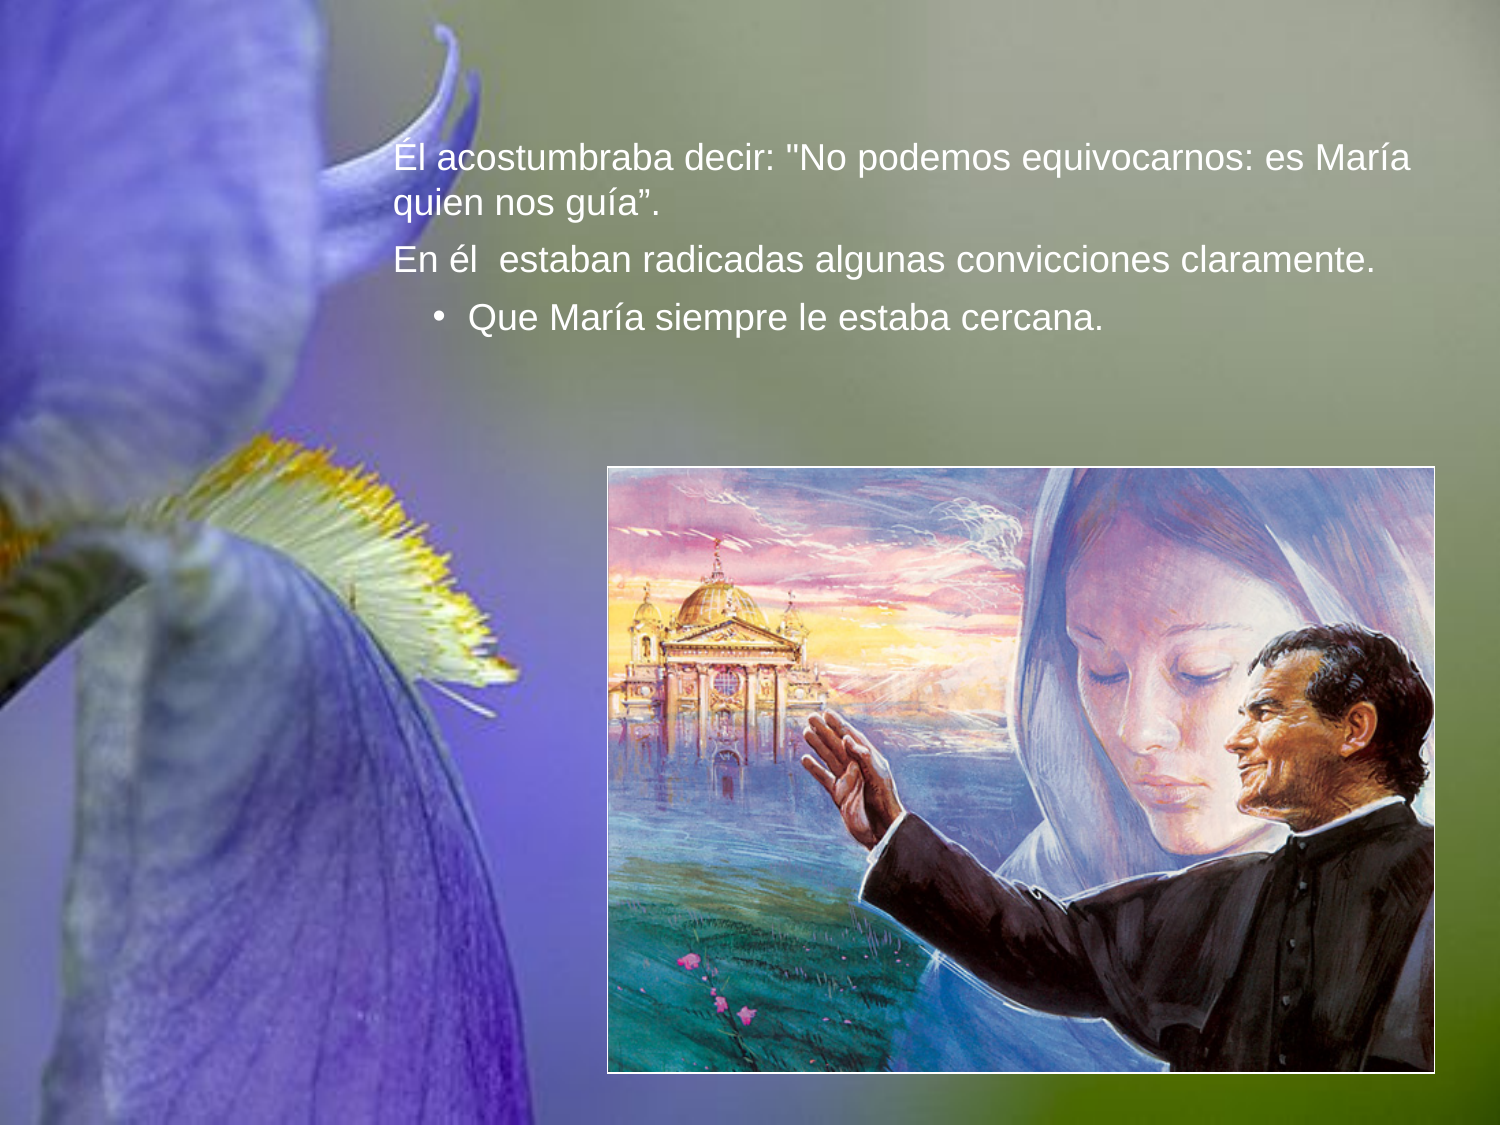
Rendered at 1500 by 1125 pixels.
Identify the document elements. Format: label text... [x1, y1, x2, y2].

text_box Él acostumbraba decir: "No podemos equivocarnos: es María quien nos guía”. En él estaban radicadas algunas convicciones claramente. Que María siempre le estaba cercana. [378, 125, 1500, 346]
picture [0, 0, 1500, 1125]
